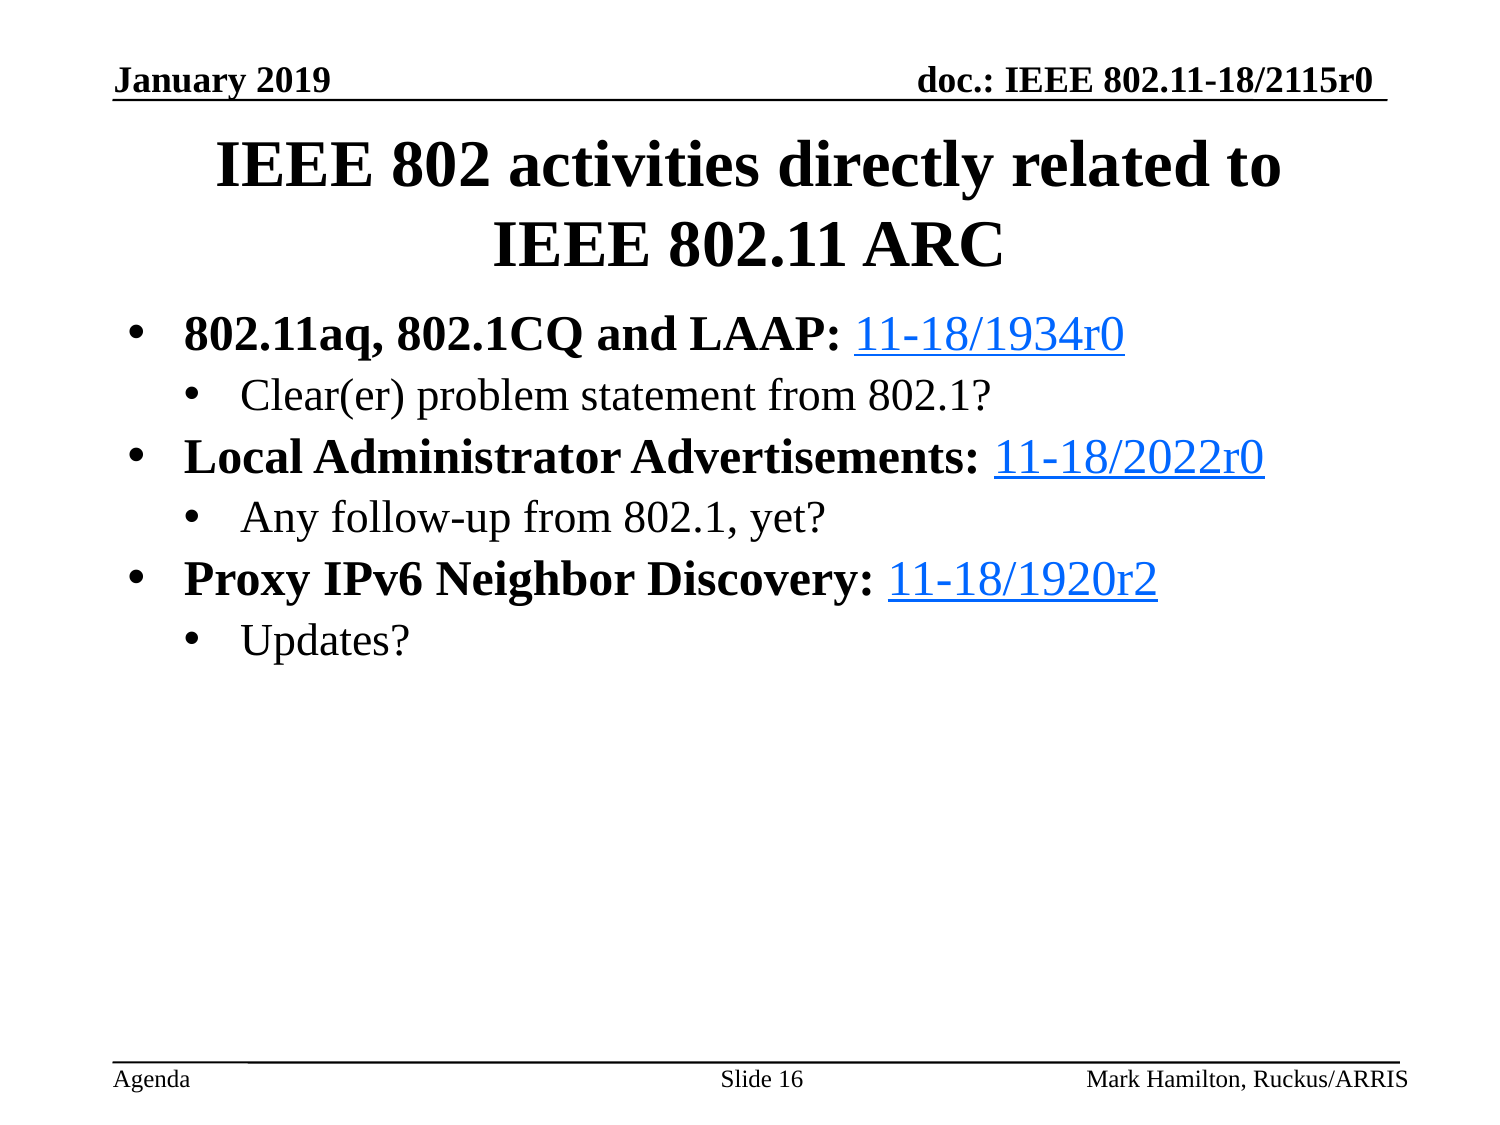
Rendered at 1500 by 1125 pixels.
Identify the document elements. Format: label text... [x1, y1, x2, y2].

list 802.11aq, 802.1CQ and LAAP: 11-18/1934r0 Clear(er) problem statement from 802.1? Local Administrator Advertisements: 11-18/2022r0 Any follow-up from 802.1, yet? Proxy IPv6 Neighbor Discovery: 11-18/1920r2 Updates? [112, 299, 1388, 963]
title IEEE 802 activities directly related to IEEE 802.11 ARC [112, 112, 1388, 288]
